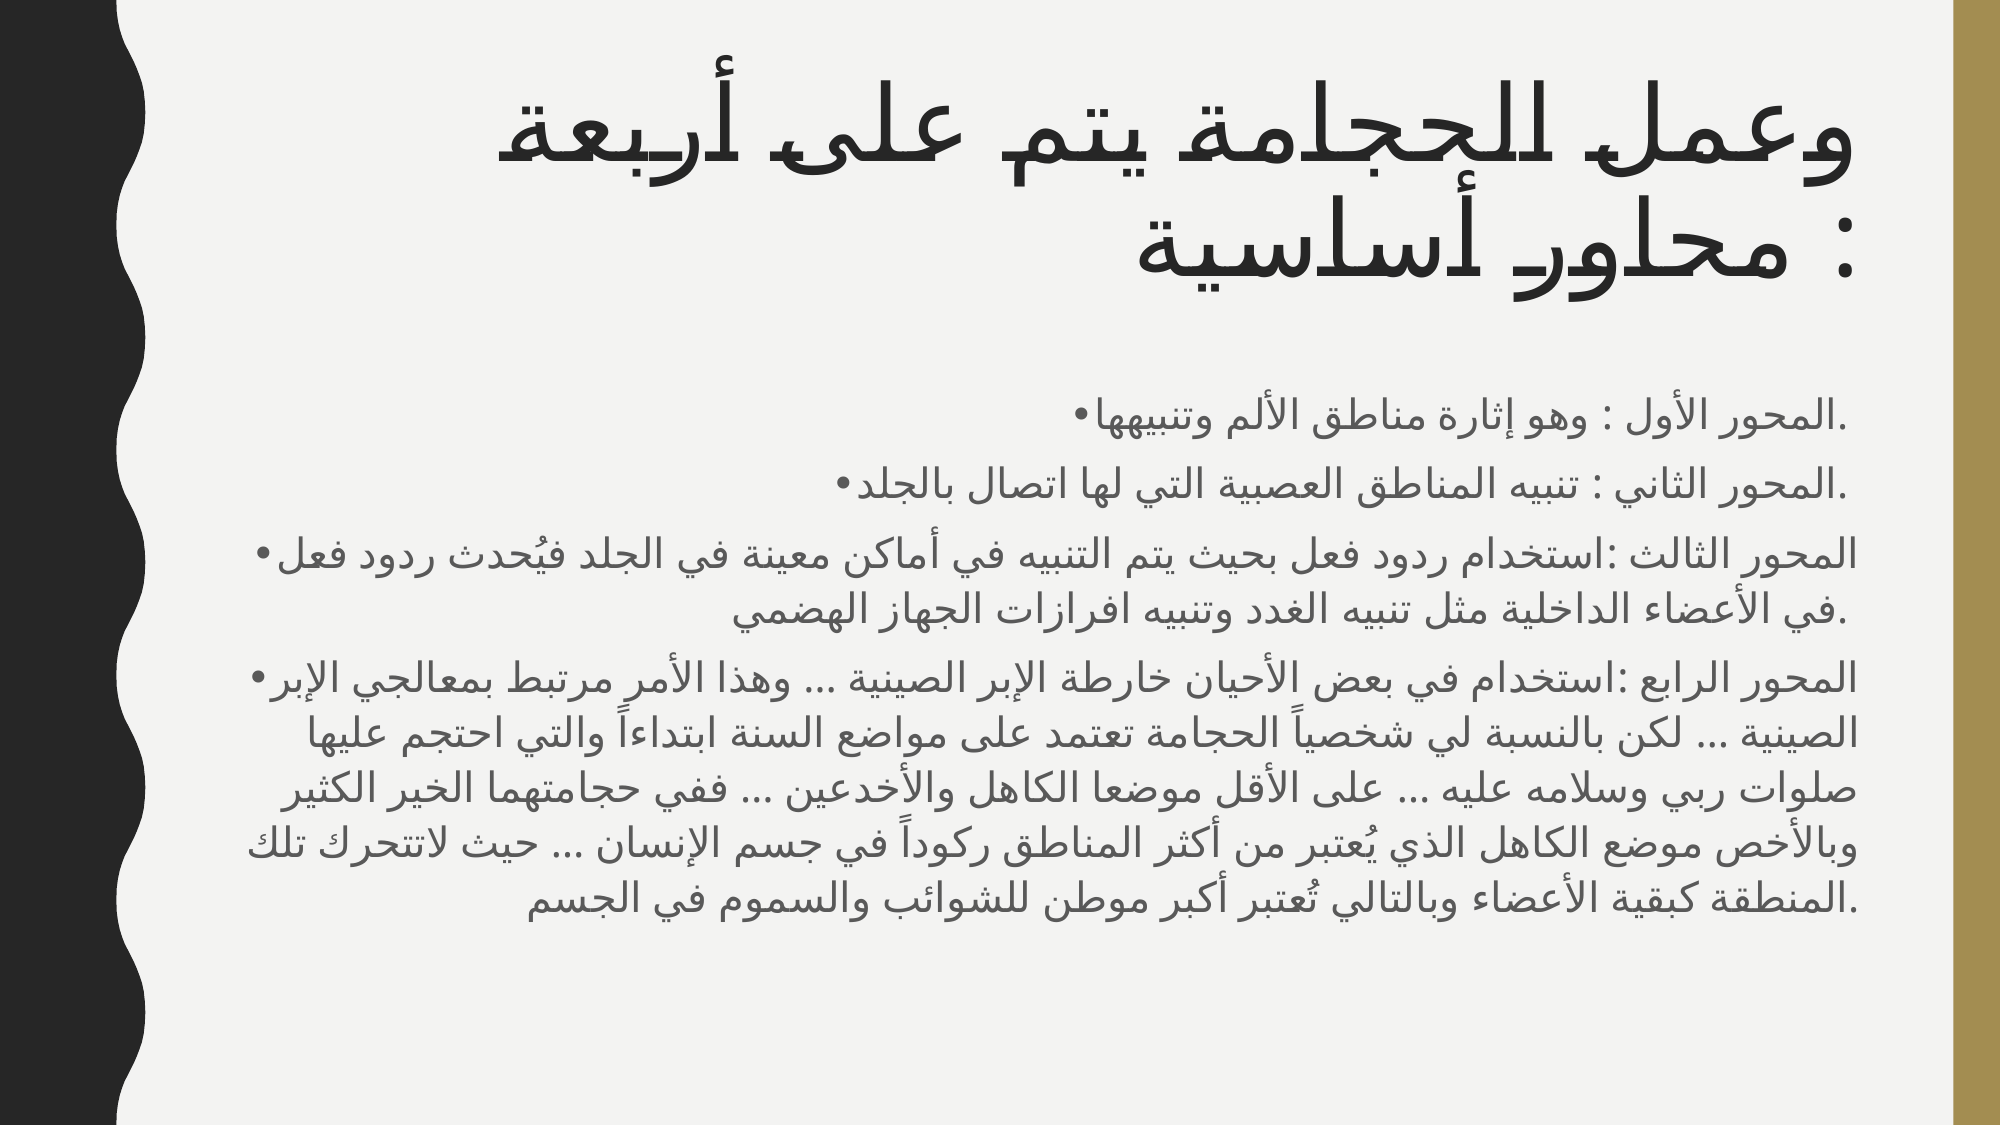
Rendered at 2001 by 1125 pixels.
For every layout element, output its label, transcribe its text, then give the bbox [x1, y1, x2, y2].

title وعمل الحجامة يتم على أربعة محاور أساسية : [205, 62, 1875, 308]
list •المحور الأول : وهو إثارة مناطق الألم وتنبيهها. •المحور الثاني : تنبيه المناطق العصبية التي لها اتصال بالجلد. •المحور الثالث :استخدام ردود فعل بحيث يتم التنبيه في أماكن معينة في الجلد فيُحدث ردود فعل في الأعضاء الداخلية مثل تنبيه الغدد وتنبيه افرازات الجهاز الهضمي. •المحور الرابع :استخدام في بعض الأحيان خارطة الإبر الصينية … وهذا الأمر مرتبط بمعالجي الإبر الصينية … لكن بالنسبة لي شخصياً الحجامة تعتمد على مواضع السنة ابتداءاً والتي احتجم عليها صلوات ربي وسلامه عليه … على الأقل موضعا الكاهل والأخدعين … ففي حجامتهما الخير الكثير وبالأخص موضع الكاهل الذي يُعتبر من أكثر المناطق ركوداً في جسم الإنسان … حيث لاتتحرك تلك المنطقة كبقية الأعضاء وبالتالي تُعتبر أكبر موطن للشوائب والسموم في الجسم. [205, 375, 1875, 965]
